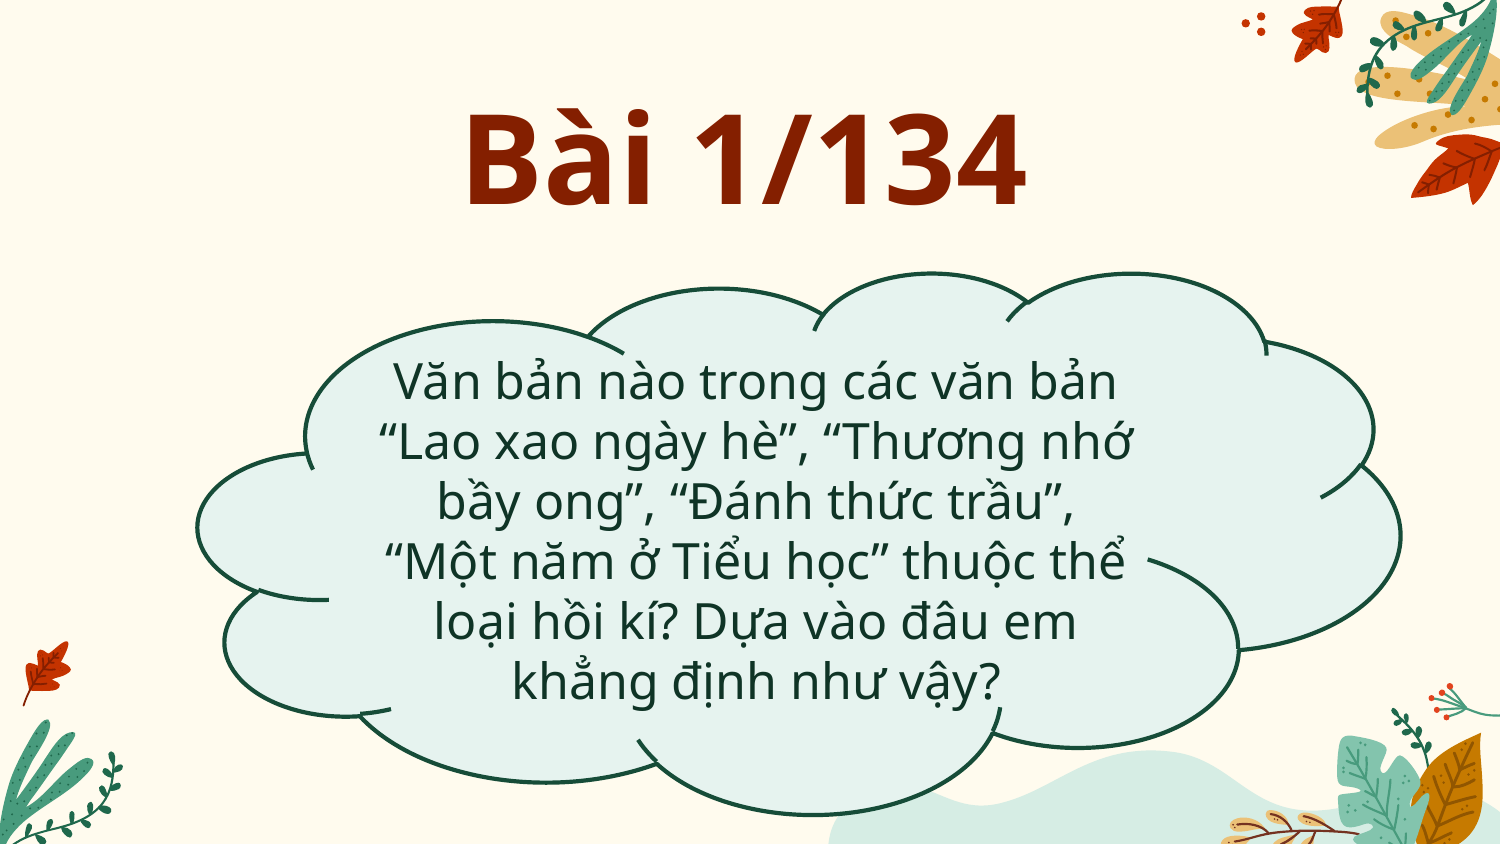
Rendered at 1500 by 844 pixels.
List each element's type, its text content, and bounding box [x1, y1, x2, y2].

text_box Văn bản nào trong các văn bản “Lao xao ngày hè”, “Thương nhớ bầy ong”, “Đánh thức trầu”, “Một năm ở Tiểu học” thuộc thể loại hồi kí? Dựa vào đâu em khẳng định như vậy? [195, 271, 1403, 818]
title Bài 1/134 [375, 59, 1113, 249]
